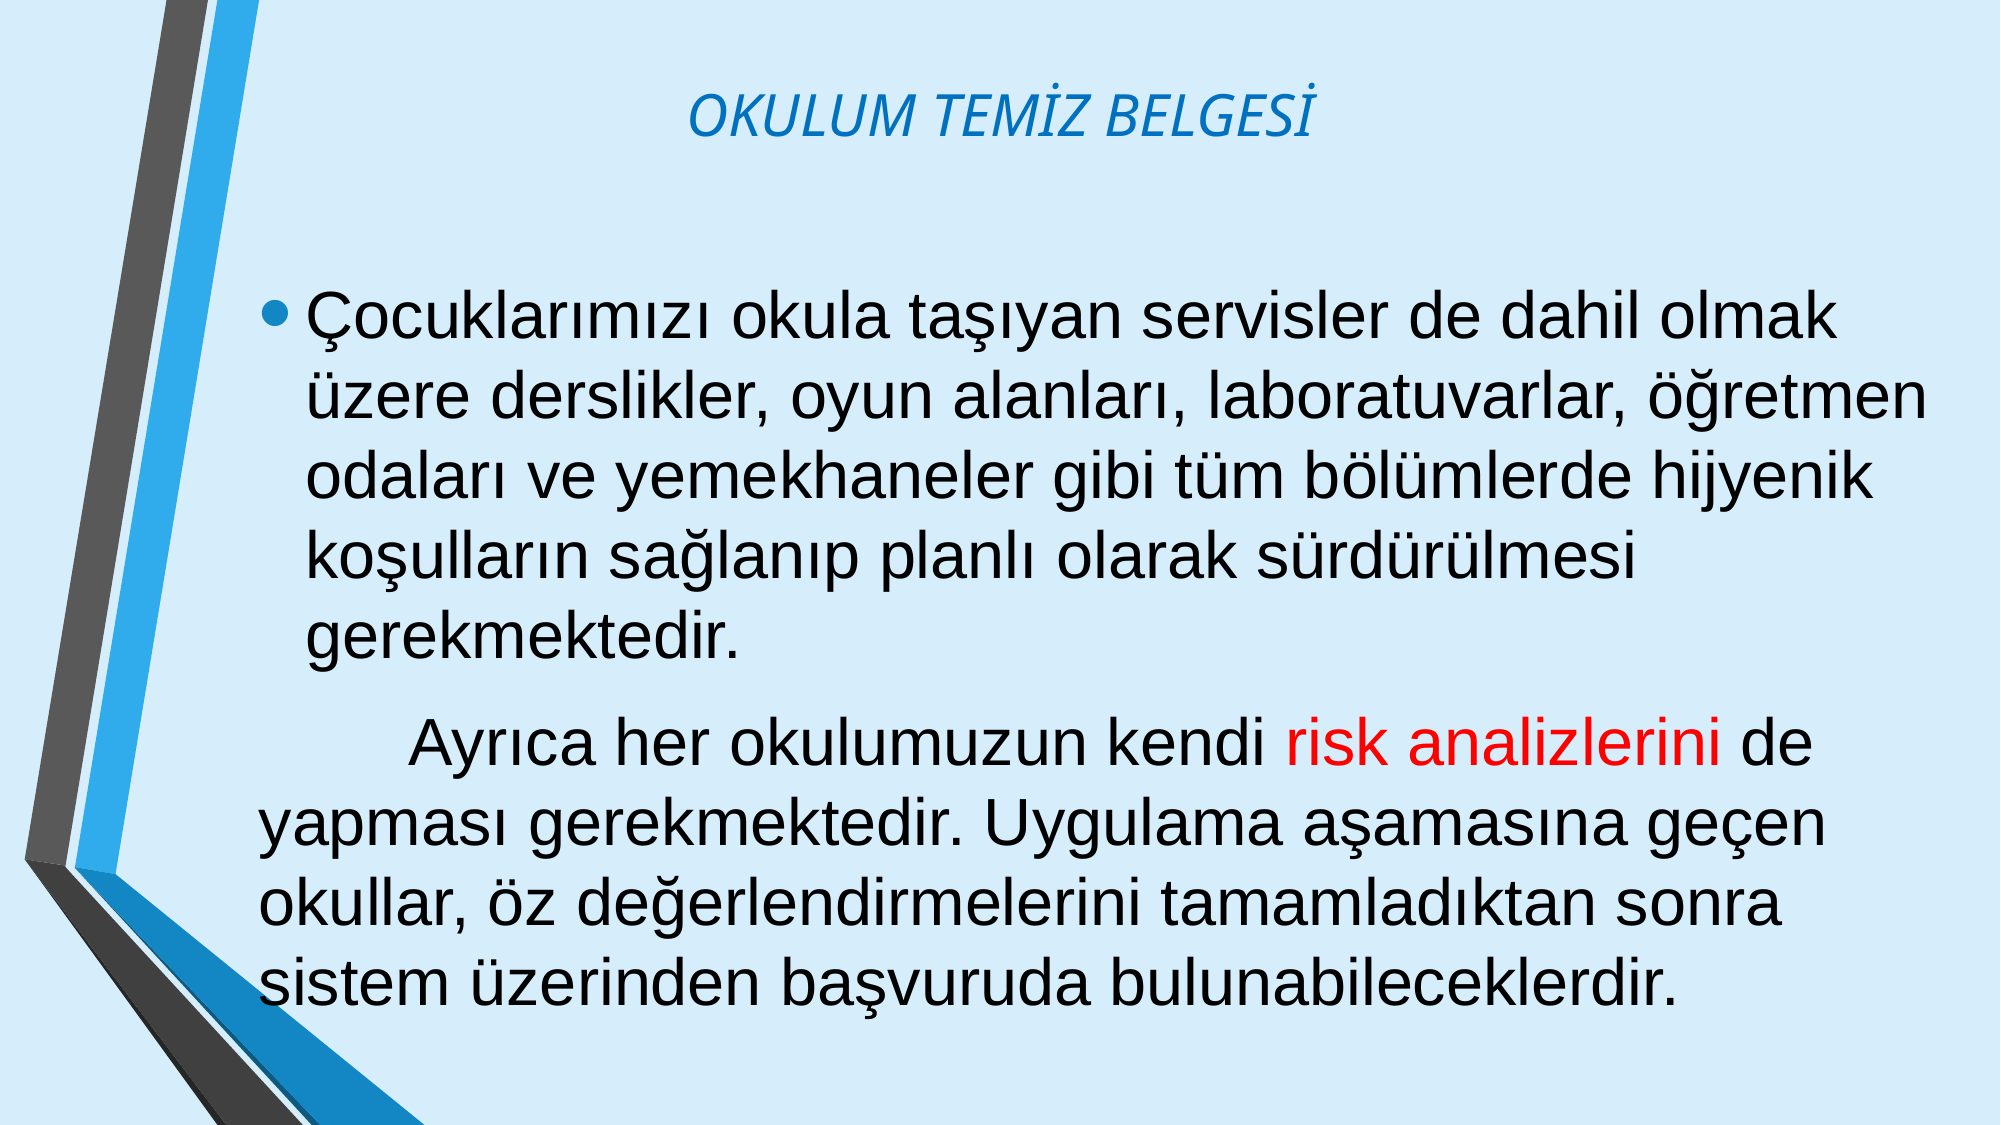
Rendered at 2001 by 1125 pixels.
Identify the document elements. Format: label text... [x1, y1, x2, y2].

title OKULUM TEMİZ BELGESİ [137, 59, 1863, 166]
list Çocuklarımızı okula taşıyan servisler de dahil olmak üzere derslikler, oyun alanları, laboratuvarlar, öğretmen odaları ve yemekhaneler gibi tüm bölümlerde hijyenik koşulların sağlanıp planlı olarak sürdürülmesi gerekmektedir. Ayrıca her okulumuzun kendi risk analizlerini de yapması gerekmektedir. Uygulama aşamasına geçen okullar, öz değerlendirmelerini tamamladıktan sonra sistem üzerinden başvuruda bulunabileceklerdir. [243, 165, 2000, 1125]
